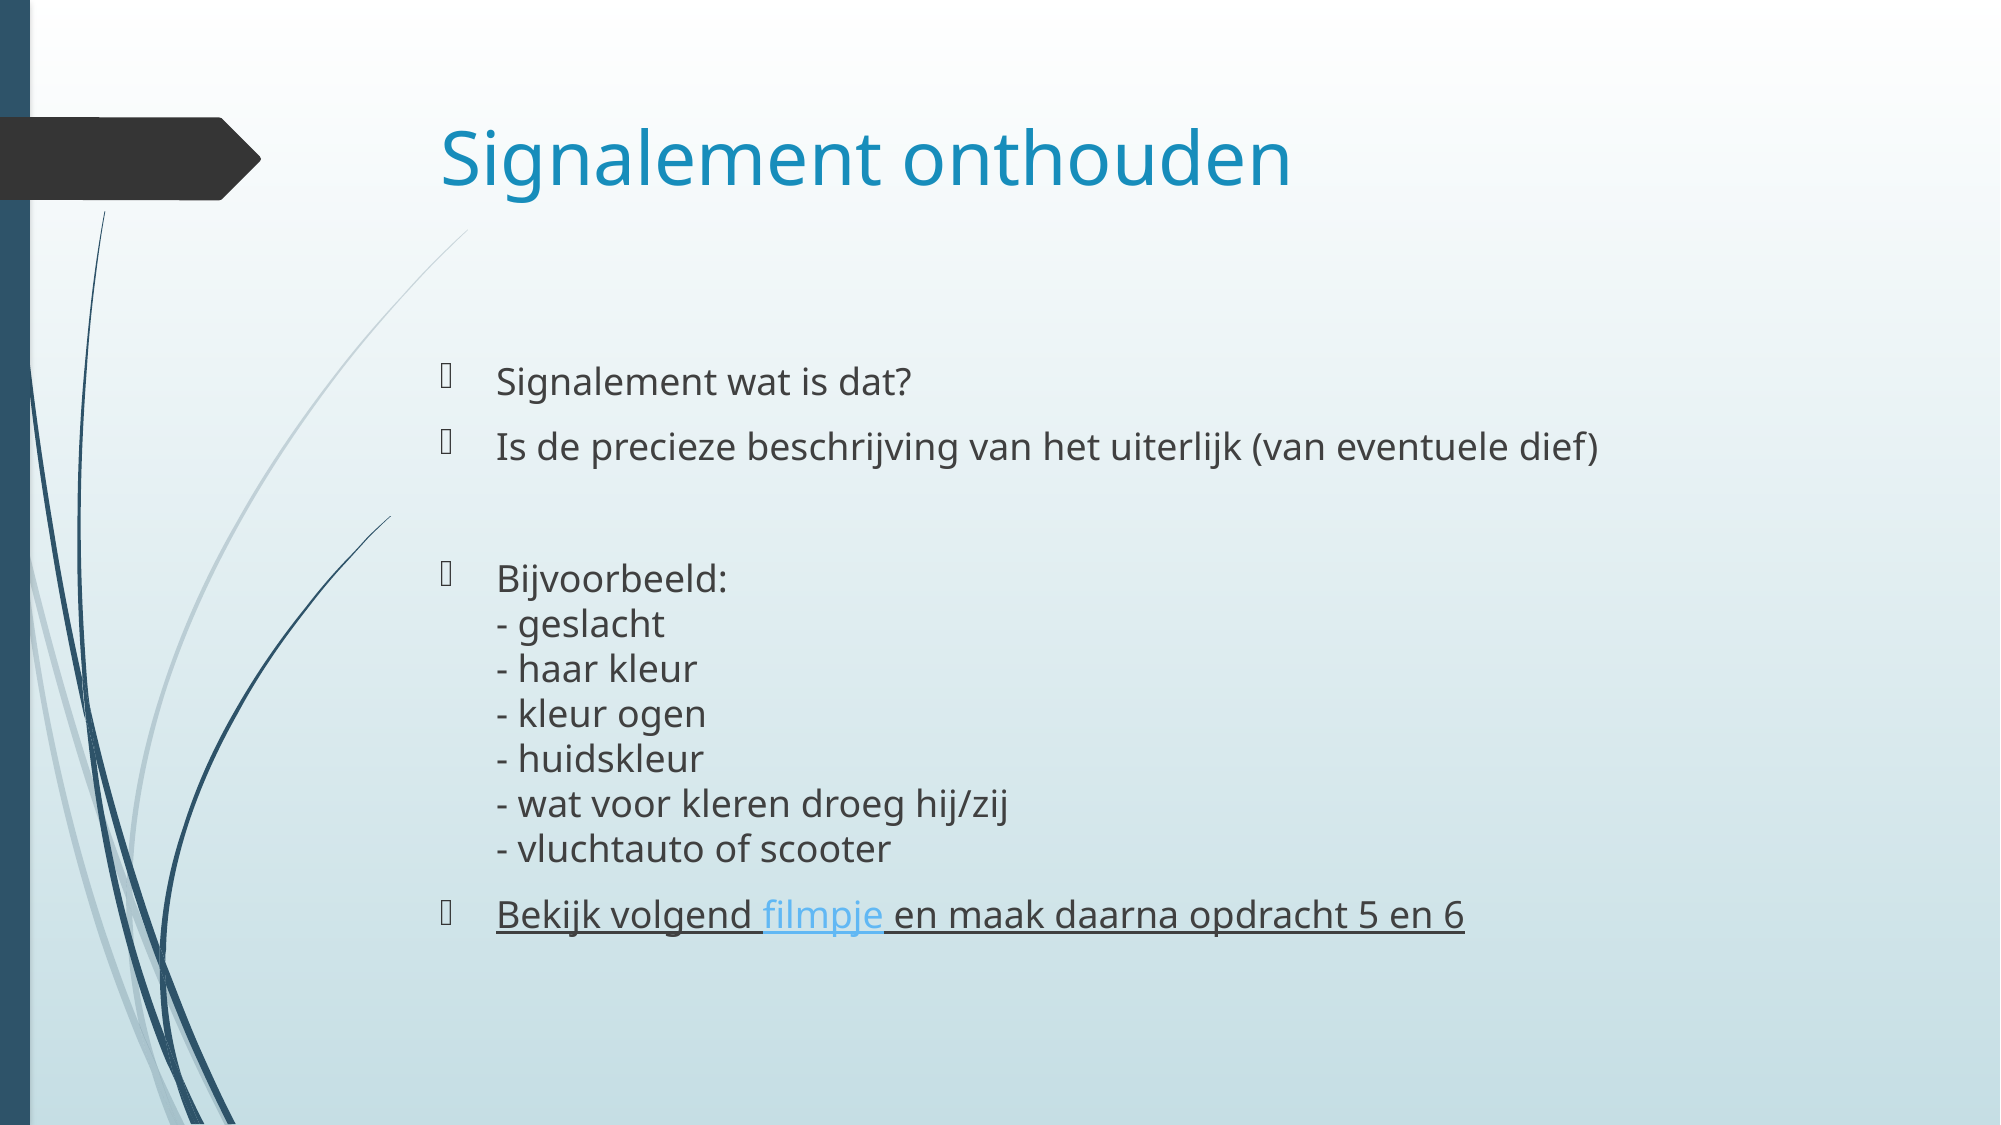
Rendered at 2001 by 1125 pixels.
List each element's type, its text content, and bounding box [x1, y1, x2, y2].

title Signalement onthouden [425, 102, 1888, 313]
list Signalement wat is dat? Is de precieze beschrijving van het uiterlijk (van eventuele dief) Bijvoorbeeld: - geslacht - haar kleur - kleur ogen - huidskleur - wat voor kleren droeg hij/zij - vluchtauto of scooter Bekijk volgend filmpje en maak daarna opdracht 5 en 6 [424, 350, 1888, 970]
